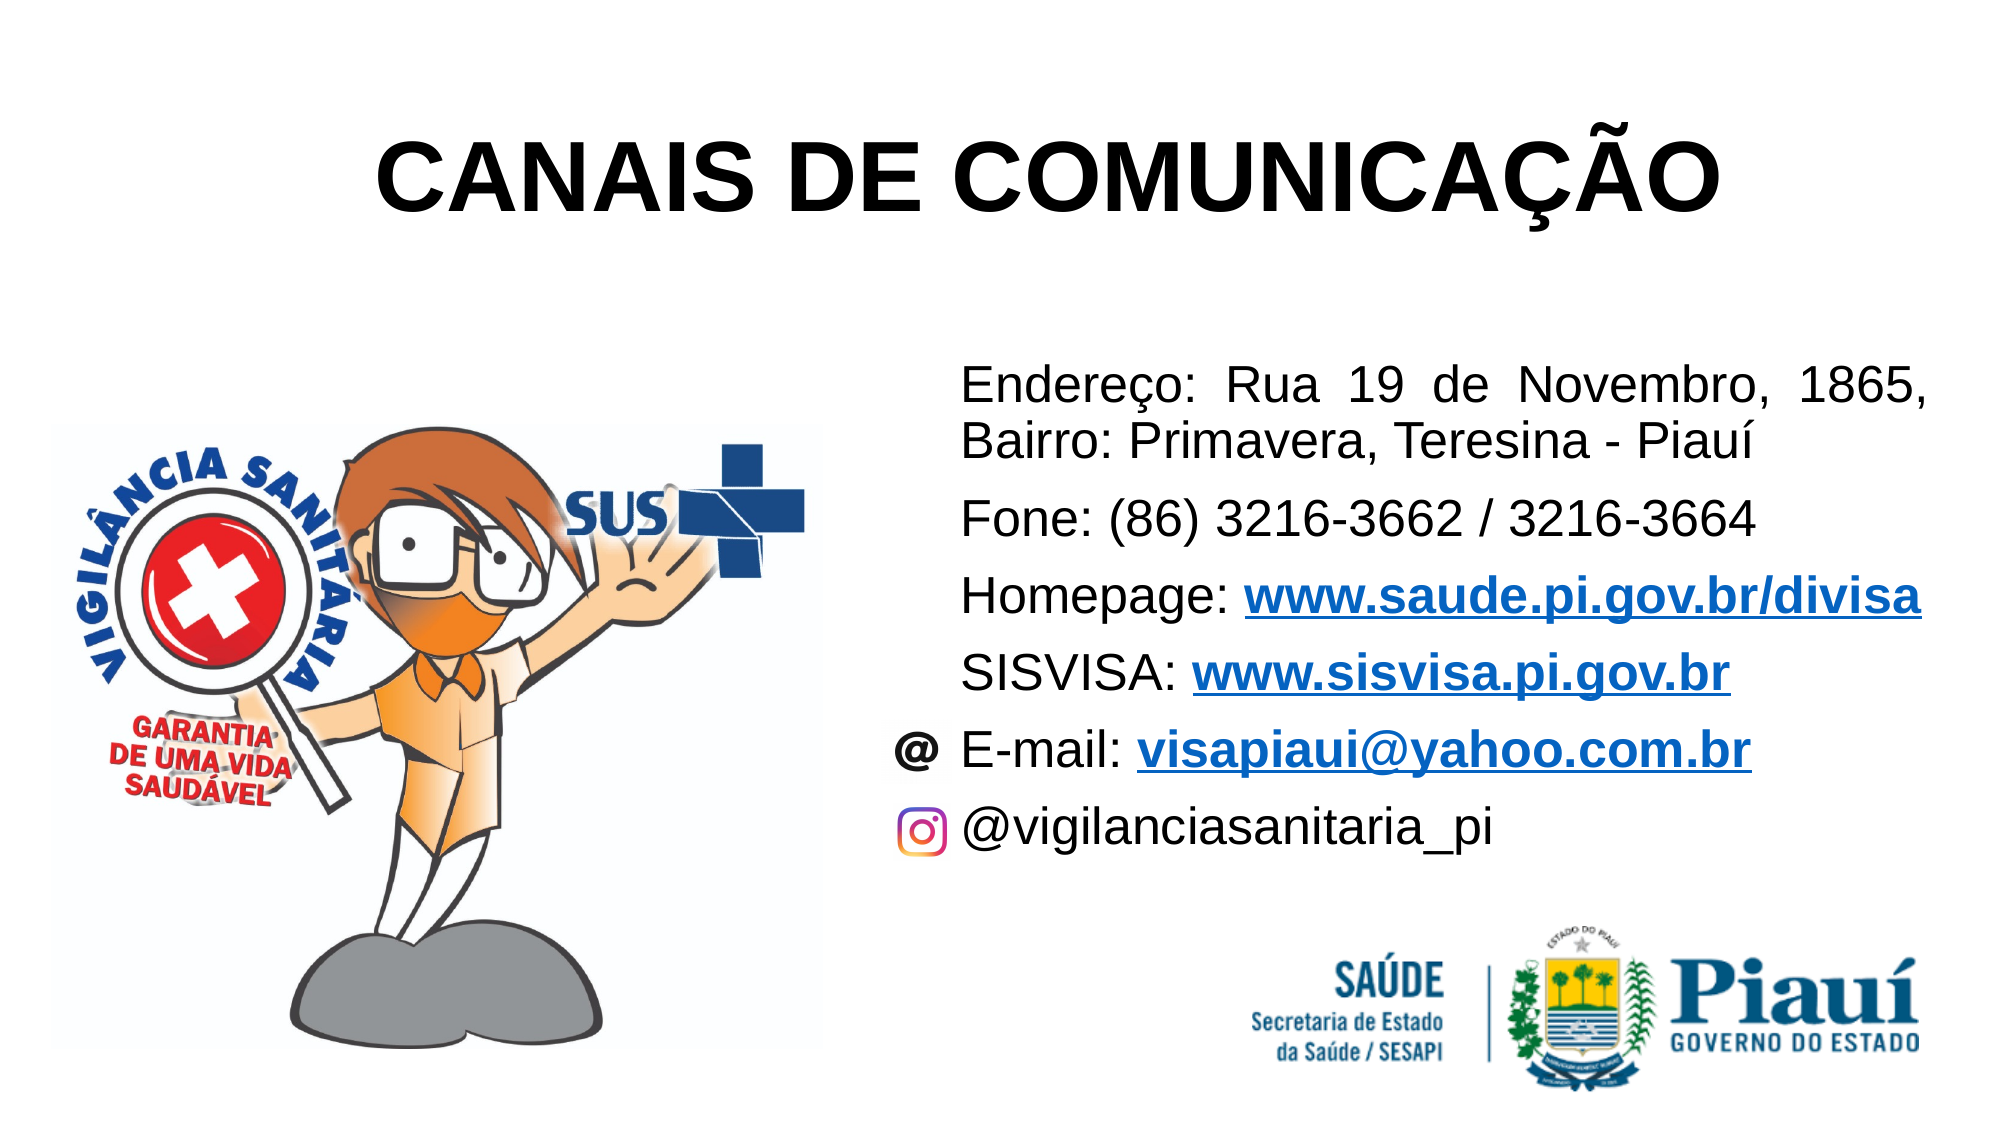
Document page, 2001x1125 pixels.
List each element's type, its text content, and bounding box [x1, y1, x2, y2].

picture [1251, 926, 1919, 1094]
picture [893, 803, 952, 861]
title CANAIS DE COMUNICAÇÃO [224, 112, 1876, 241]
picture [880, 719, 952, 784]
list Endereço: Rua 19 de Novembro, 1865, Bairro: Primavera, Teresina - Piauí Fone: (86) 3216-3662 / 3216-3664 Homepage: www.saude.pi.gov.br/divisa SISVISA: www.sisvisa.pi.gov.br E-mail: visapiaui@yahoo.com.br @vigilanciasanitaria_pi [945, 377, 1945, 968]
picture [51, 424, 823, 1050]
